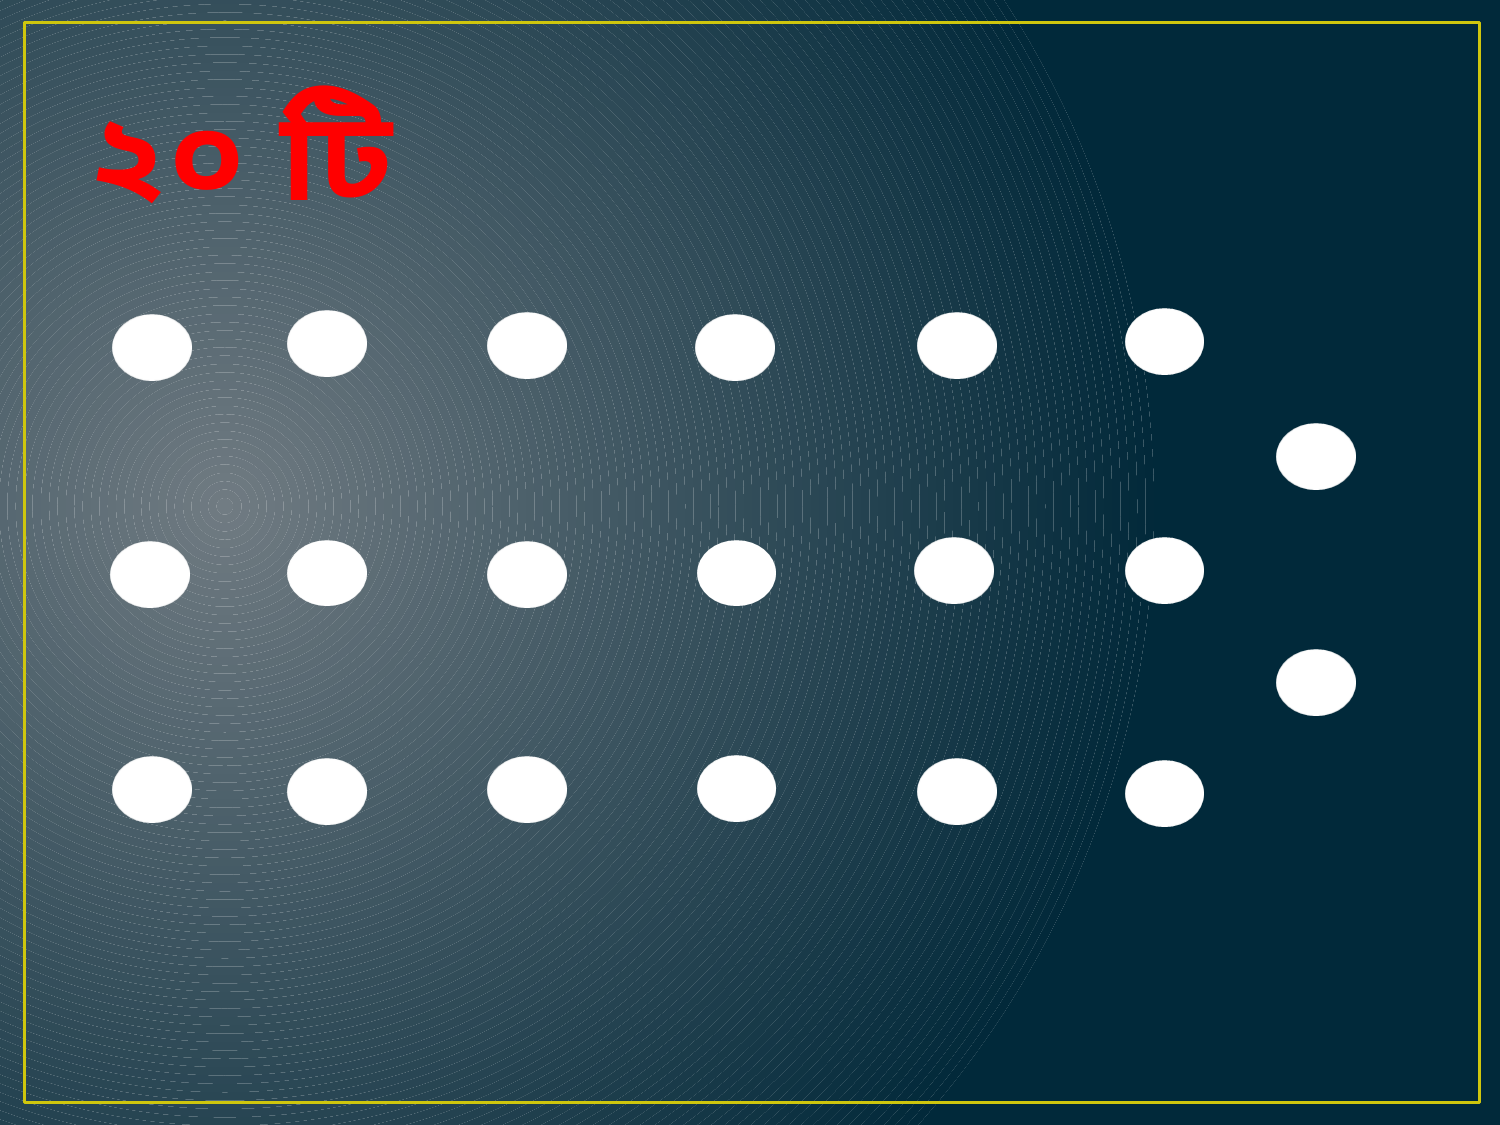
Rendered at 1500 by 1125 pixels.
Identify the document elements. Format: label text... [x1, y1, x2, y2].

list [287, 310, 367, 377]
title ২০ টি [75, 45, 1425, 233]
picture [112, 756, 192, 823]
picture [487, 756, 567, 823]
picture [1114, 350, 1120, 386]
picture [1126, 761, 1203, 826]
picture [917, 312, 997, 379]
picture [695, 314, 776, 381]
picture [1277, 650, 1355, 715]
picture [914, 537, 994, 604]
picture [917, 757, 997, 825]
picture [1126, 309, 1203, 374]
picture [487, 541, 567, 608]
picture [110, 541, 190, 608]
picture [1277, 424, 1355, 489]
picture [287, 757, 367, 825]
picture [287, 539, 367, 607]
picture [1115, 531, 1203, 616]
picture [696, 539, 777, 607]
picture [487, 312, 567, 379]
picture [112, 314, 192, 381]
picture [696, 755, 777, 823]
